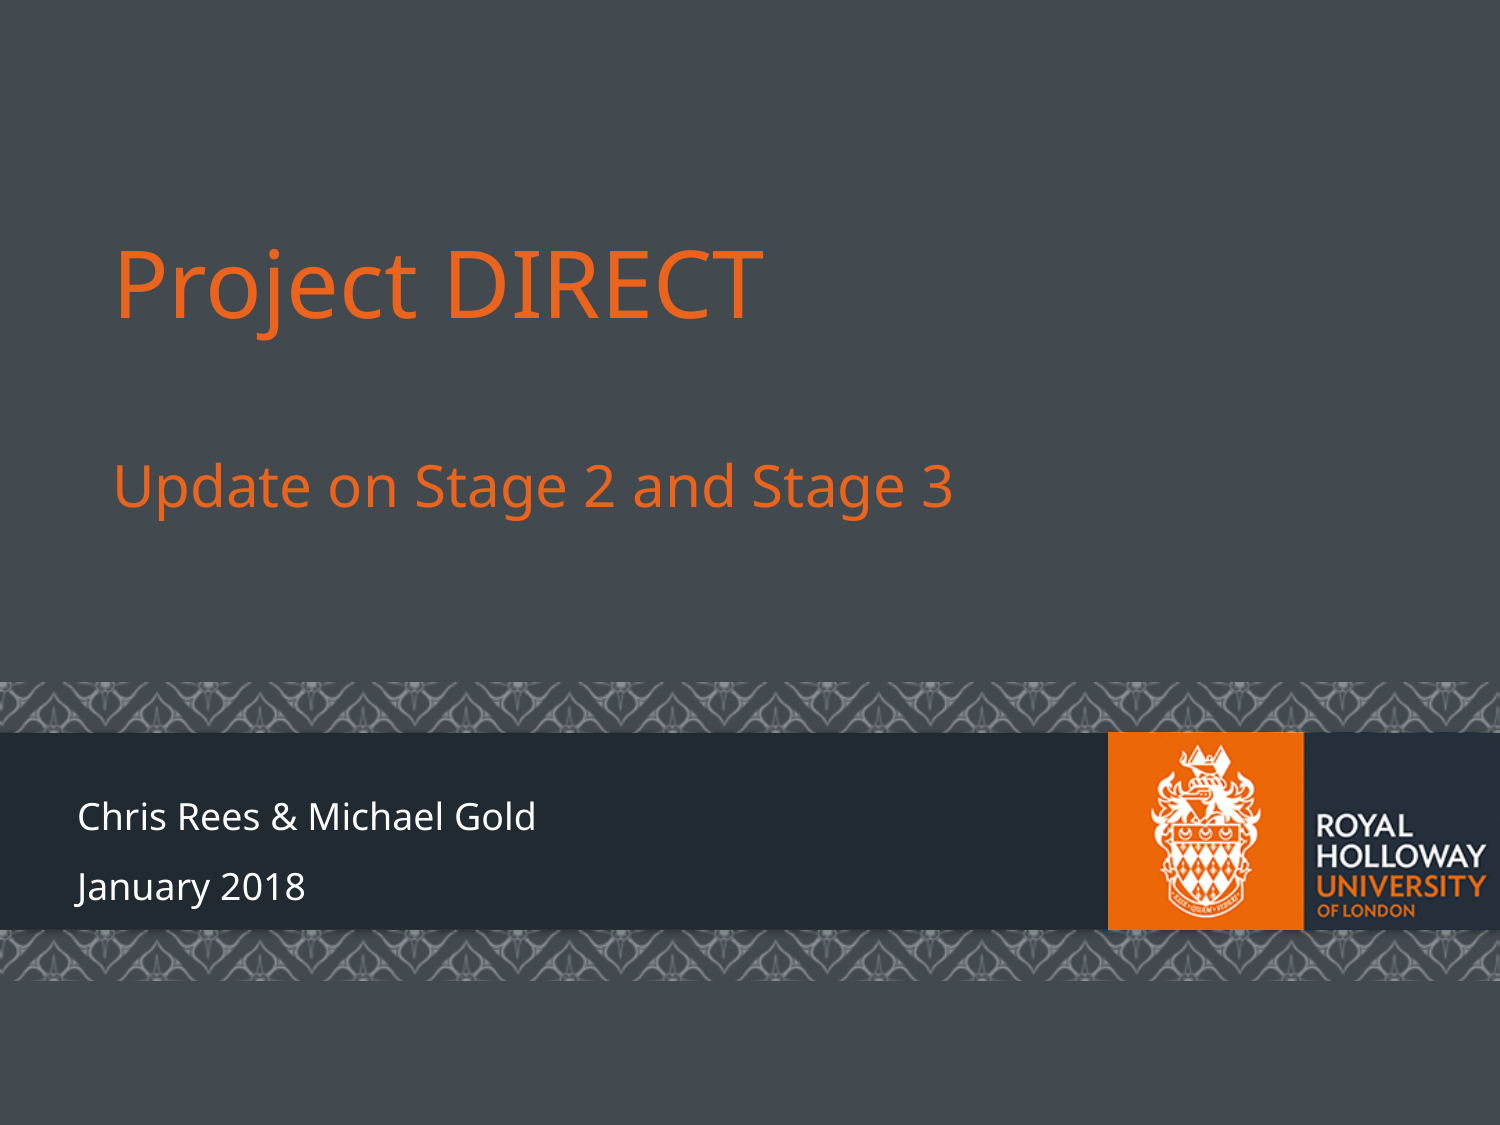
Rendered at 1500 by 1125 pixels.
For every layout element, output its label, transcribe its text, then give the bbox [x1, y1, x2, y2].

picture [1108, 732, 1500, 930]
subtitle Chris Rees & Michael Gold January 2018 [77, 792, 978, 921]
title Project DIRECT Update on Stage 2 and Stage 3 [112, 224, 1206, 634]
